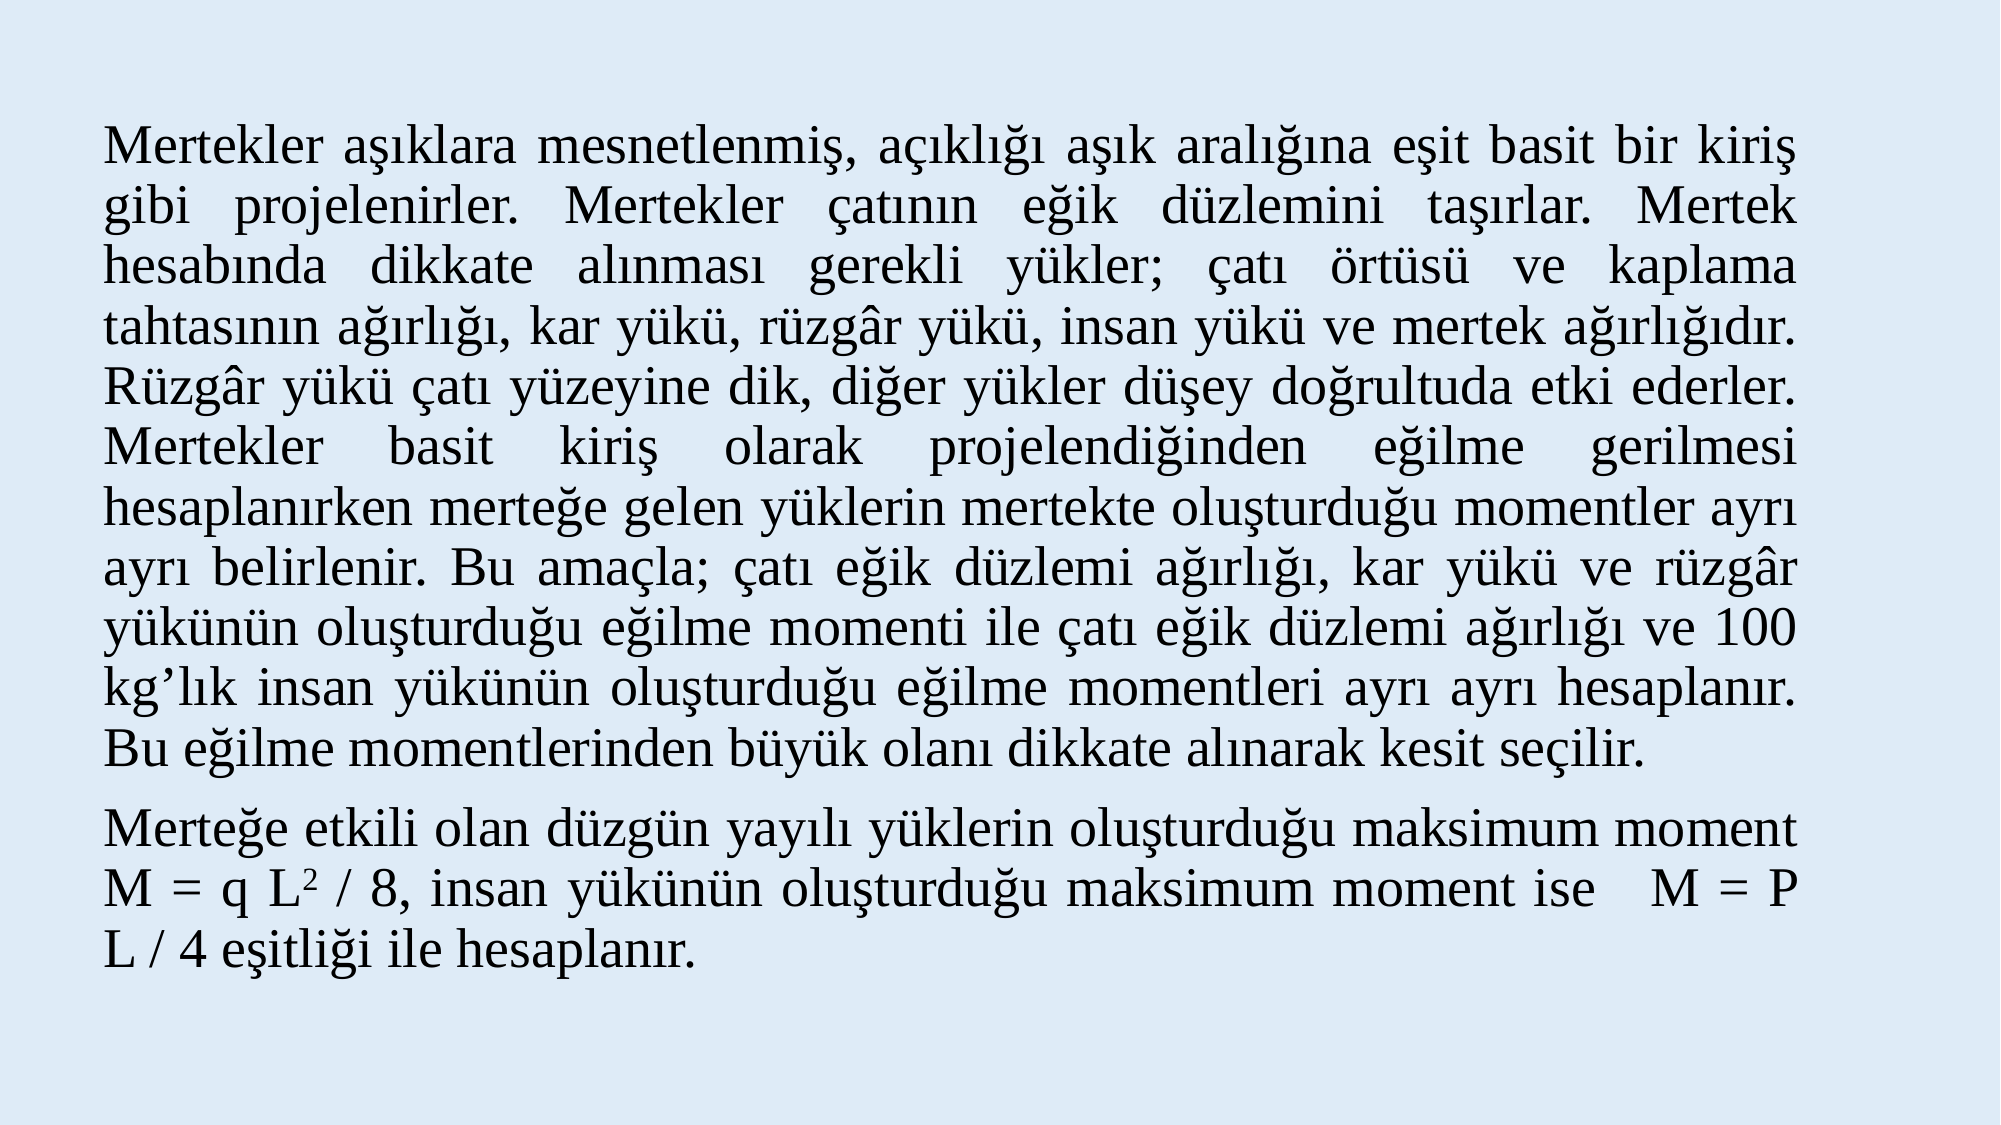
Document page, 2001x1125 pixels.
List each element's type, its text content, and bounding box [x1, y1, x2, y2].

list Mertekler aşıklara mesnetlenmiş, açıklığı aşık aralığına eşit basit bir kiriş gibi projelenirler. Mertekler çatının eğik düzlemini taşırlar. Mertek hesabında dikkate alınması gerekli yükler; çatı örtüsü ve kaplama tahtasının ağırlığı, kar yükü, rüzgâr yükü, insan yükü ve mertek ağırlığıdır. Rüzgâr yükü çatı yüzeyine dik, diğer yükler düşey doğrultuda etki ederler. Mertekler basit kiriş olarak projelendiğinden eğilme gerilmesi hesaplanırken merteğe gelen yüklerin mertekte oluşturduğu momentler ayrı ayrı belirlenir. Bu amaçla; çatı eğik düzlemi ağırlığı, kar yükü ve rüzgâr yükünün oluşturduğu eğilme momenti ile çatı eğik düzlemi ağırlığı ve 100 kg’lık insan yükünün oluşturduğu eğilme momentleri ayrı ayrı hesaplanır. Bu eğilme momentlerinden büyük olanı dikkate alınarak kesit seçilir. Merteğe etkili olan düzgün yayılı yüklerin oluşturduğu maksimum moment M = q L2 / 8, insan yükünün oluşturduğu maksimum moment ise M = P L / 4 eşitliği ile hesaplanır. [88, 107, 1814, 1042]
